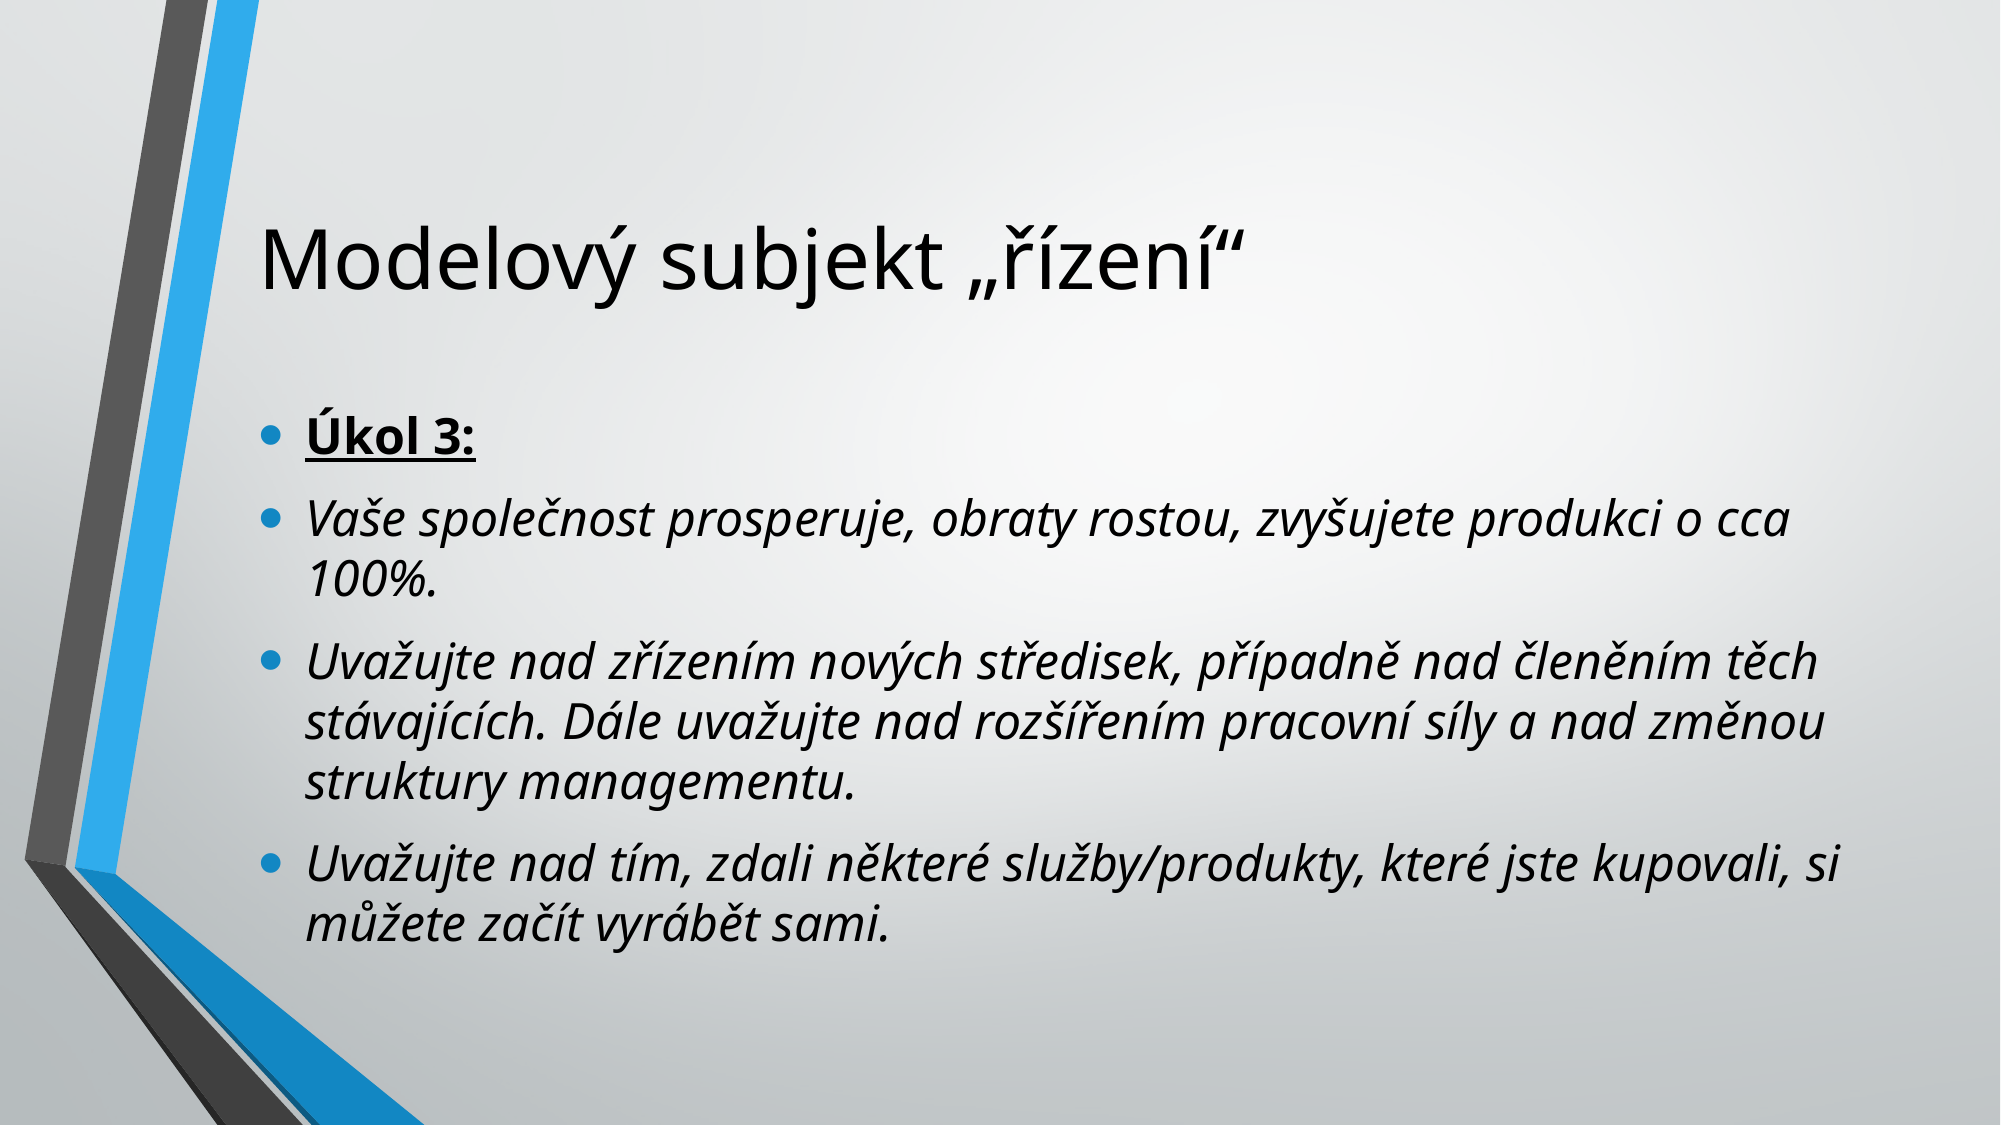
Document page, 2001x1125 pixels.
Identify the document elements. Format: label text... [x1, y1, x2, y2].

list Úkol 3: Vaše společnost prosperuje, obraty rostou, zvyšujete produkci o cca 100%. Uvažujte nad zřízením nových středisek, případně nad členěním těch stávajících. Dále uvažujte nad rozšířením pracovní síly a nad změnou struktury managementu. Uvažujte nad tím, zdali některé služby/produkty, které jste kupovali, si můžete začít vyrábět sami. [243, 378, 1887, 1061]
title Modelový subjekt „řízení“ [243, 112, 1887, 378]
